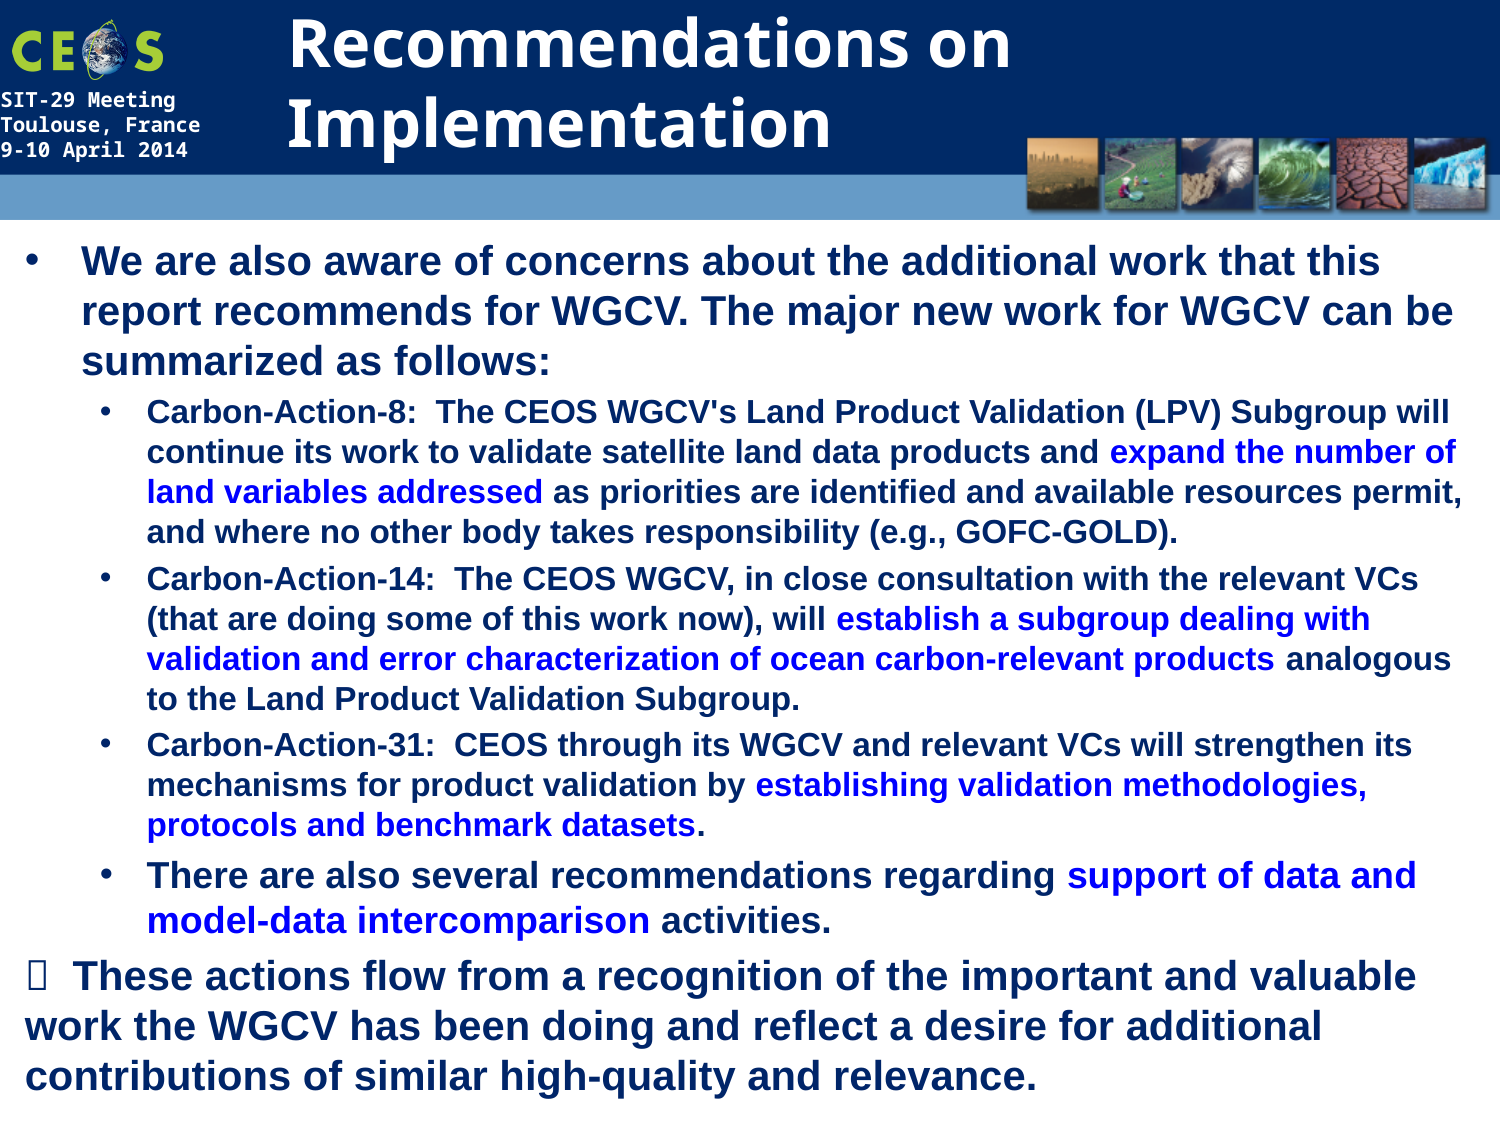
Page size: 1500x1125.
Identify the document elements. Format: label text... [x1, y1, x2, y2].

picture [0, 0, 1500, 220]
title Recommendations on Implementation [272, 0, 1500, 163]
list We are also aware of concerns about the additional work that this report recommends for WGCV. The major new work for WGCV can be summarized as follows: Carbon-Action-8: The CEOS WGCV's Land Product Validation (LPV) Subgroup will continue its work to validate satellite land data products and expand the number of land variables addressed as priorities are identified and available resources permit, and where no other body takes responsibility (e.g., GOFC-GOLD). Carbon-Action-14: The CEOS WGCV, in close consultation with the relevant VCs (that are doing some of this work now), will establish a subgroup dealing with validation and error characterization of ocean carbon-relevant products analogous to the Land Product Validation Subgroup. Carbon-Action-31: CEOS through its WGCV and relevant VCs will strengthen its mechanisms for product validation by establishing validation methodologies, protocols and benchmark datasets. There are also several recommendations regarding support of data and model-data intercomparison activities.  These actions flow from a recognition of the important and valuable work the WGCV has been doing and reflect a desire for additional contributions of similar high-quality and relevance. [9, 226, 1494, 1096]
